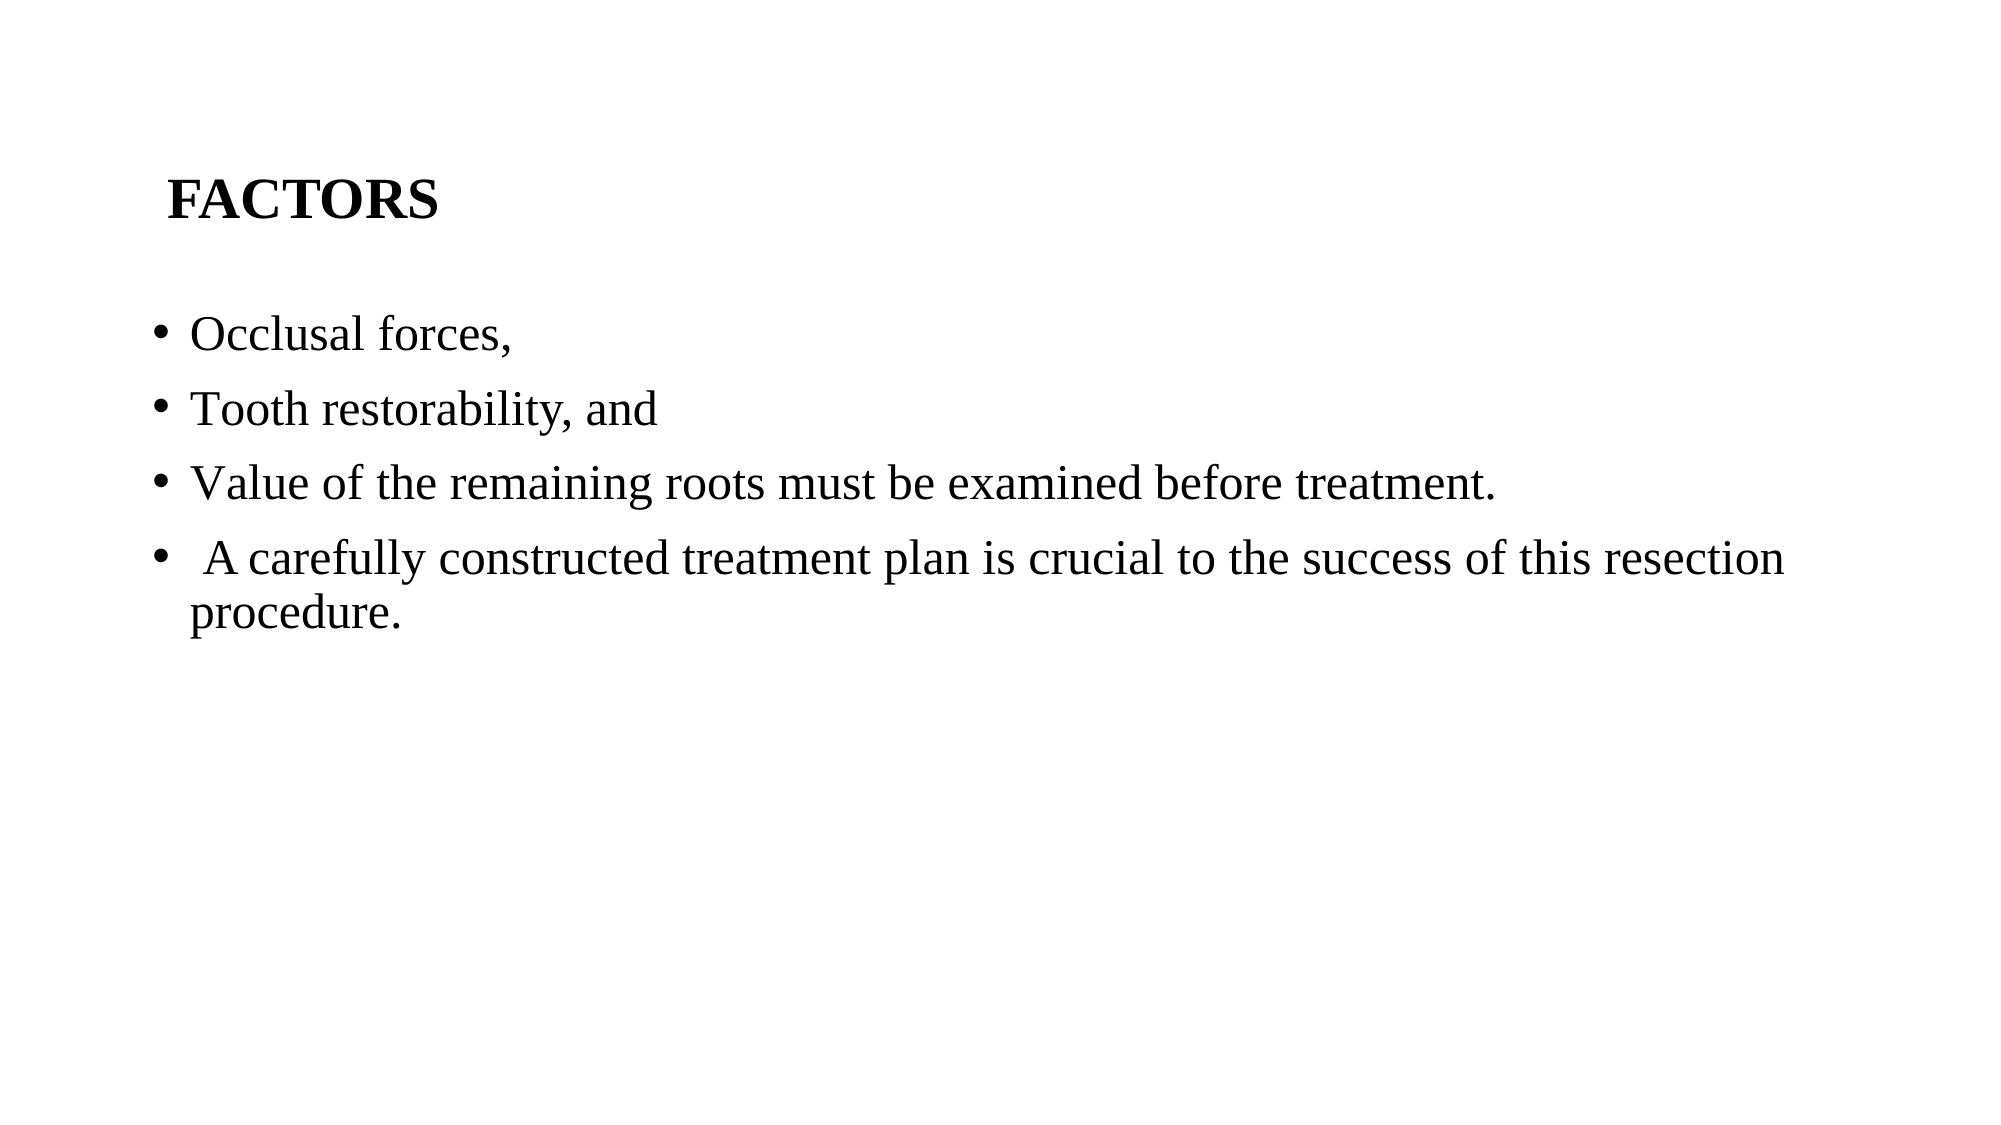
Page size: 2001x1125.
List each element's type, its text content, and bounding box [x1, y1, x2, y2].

list Occlusal forces, Tooth restorability, and Value of the remaining roots must be examined before treatment. A carefully constructed treatment plan is crucial to the success of this resection procedure. [137, 299, 1863, 1014]
title FACTORS [137, 59, 1863, 278]
